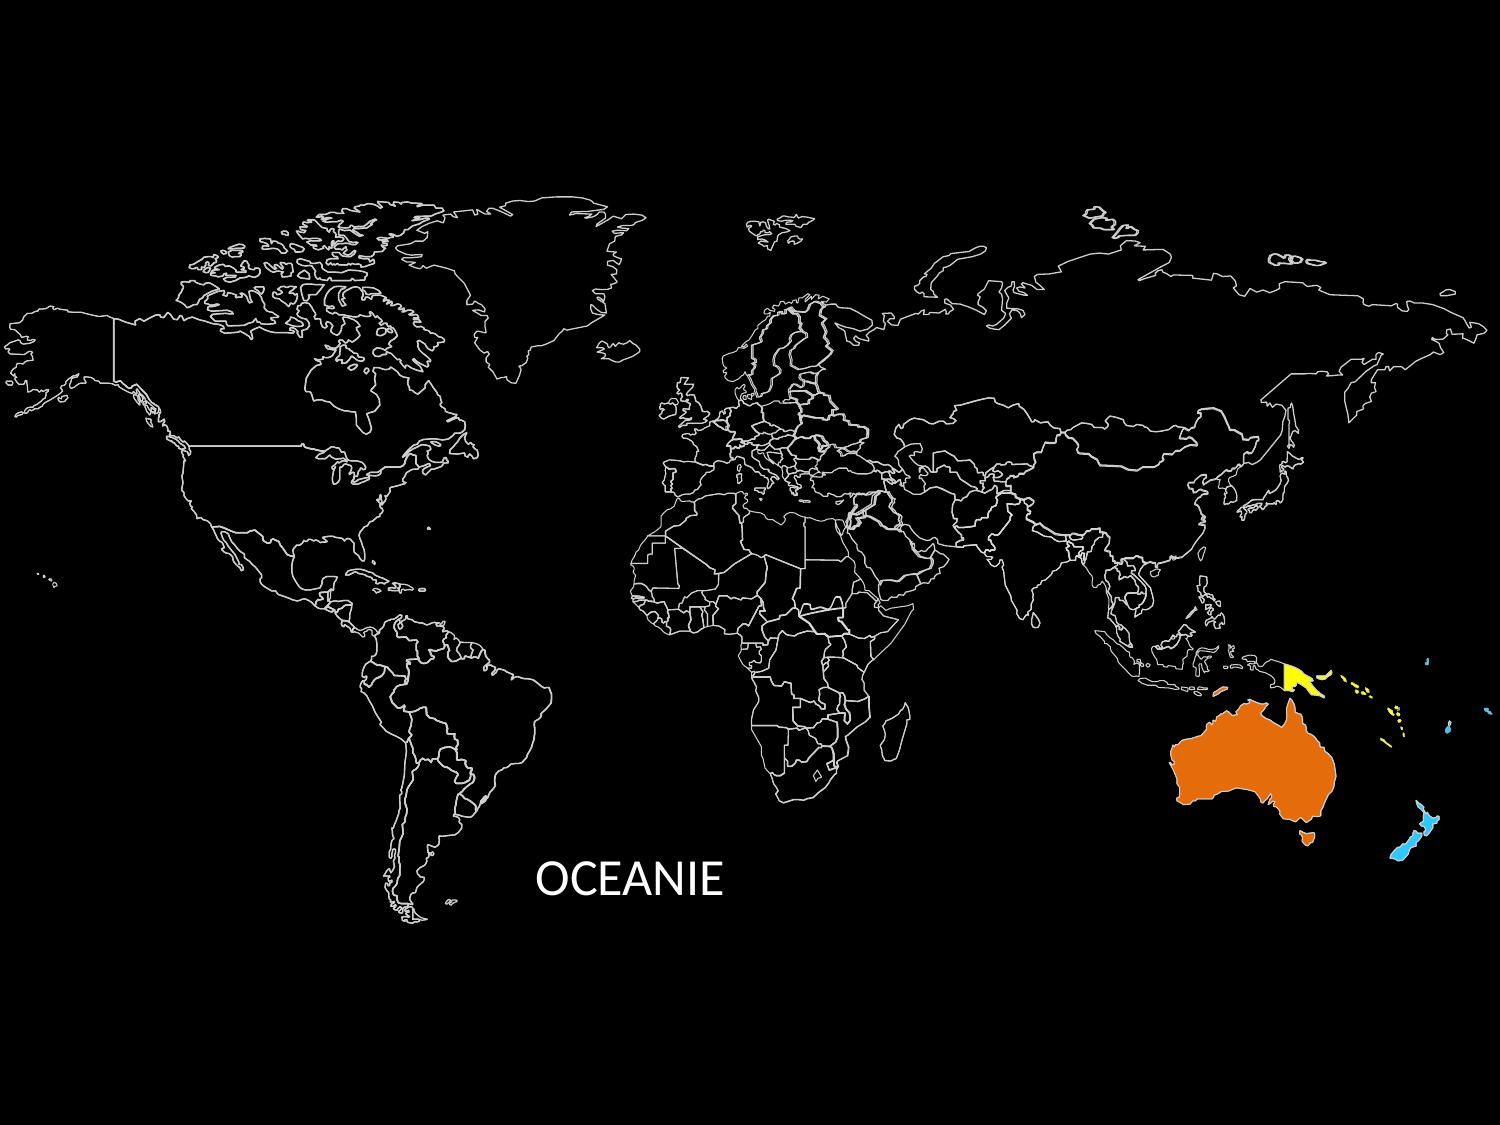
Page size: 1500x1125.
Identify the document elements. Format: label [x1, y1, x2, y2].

text_box [1380, 738, 1393, 748]
text_box [1242, 655, 1283, 690]
text_box [1193, 691, 1202, 696]
text_box [1424, 657, 1429, 666]
text_box [1031, 612, 1041, 628]
text_box [1169, 663, 1347, 823]
text_box [1387, 705, 1406, 738]
text_box [1151, 575, 1225, 670]
text_box [1228, 644, 1235, 658]
text_box [1299, 830, 1315, 846]
text_box [1389, 800, 1440, 862]
text_box [1197, 546, 1206, 561]
text_box [1138, 678, 1180, 690]
text_box [1350, 681, 1373, 699]
text_box [4, 196, 1488, 924]
text_box [1483, 707, 1493, 715]
text_box [1213, 686, 1228, 697]
text_box [1445, 720, 1452, 734]
text_box [1230, 664, 1243, 669]
text_box [1181, 686, 1195, 692]
text_box [1094, 630, 1144, 677]
text_box [1197, 686, 1208, 690]
text_box [1193, 645, 1219, 677]
